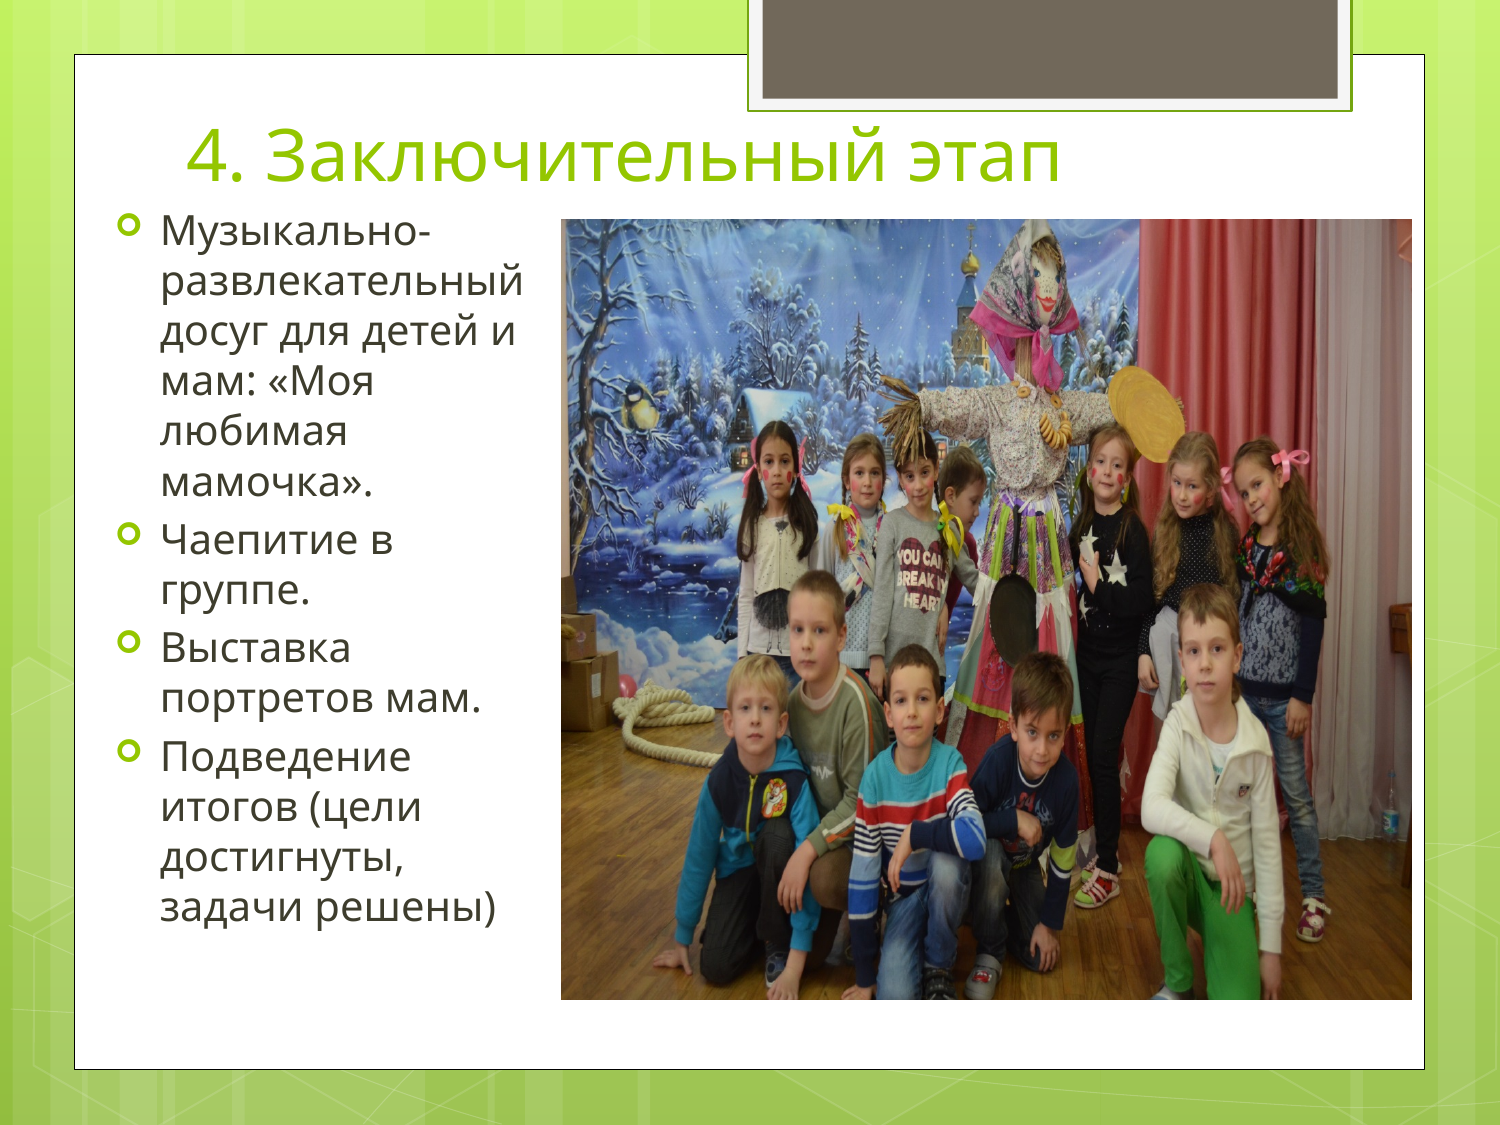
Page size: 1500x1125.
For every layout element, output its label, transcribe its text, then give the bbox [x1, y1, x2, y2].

picture [560, 219, 1412, 1000]
list Музыкально-развлекательный досуг для детей и мам: «Моя любимая мамочка». Чаепитие в группе. Выставка портретов мам. Подведение итогов (цели достигнуты, задачи решены) [88, 196, 550, 1083]
title 4. Заключительный этап [171, 101, 1324, 291]
